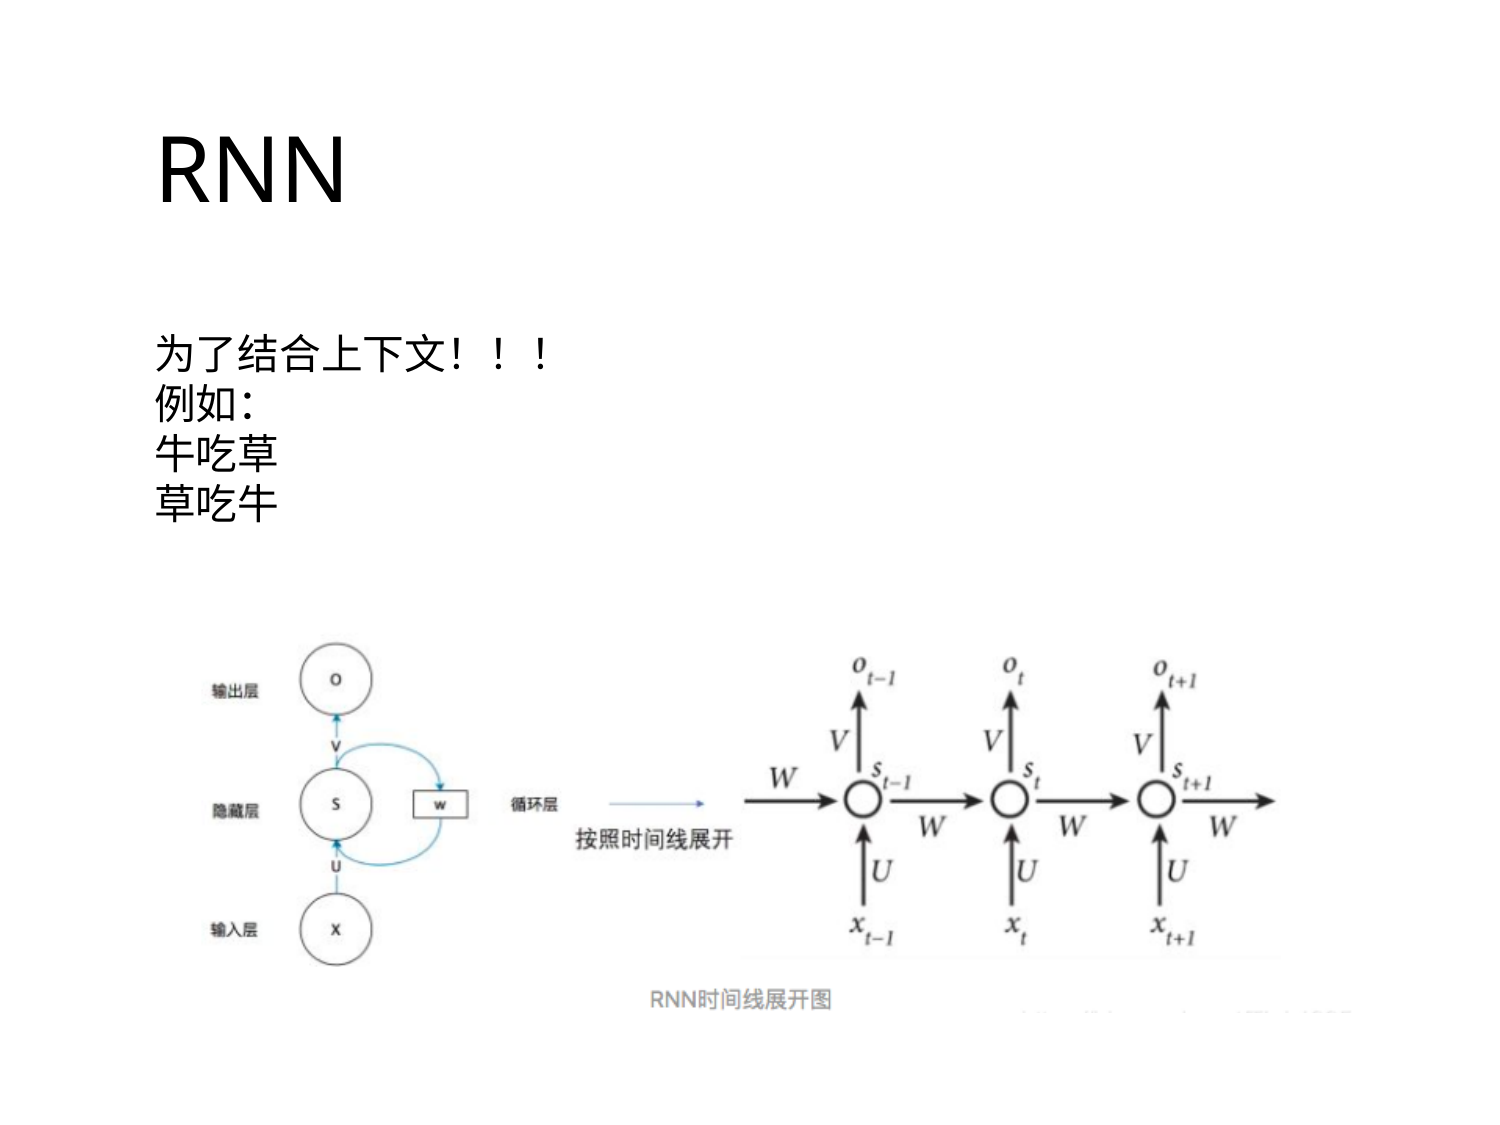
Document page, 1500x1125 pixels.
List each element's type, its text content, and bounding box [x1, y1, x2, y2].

picture [122, 616, 1367, 1013]
text_box 为了结合上下文！！！ 例如： 牛吃草 草吃牛 [139, 320, 1420, 536]
title RNN [139, 63, 982, 282]
